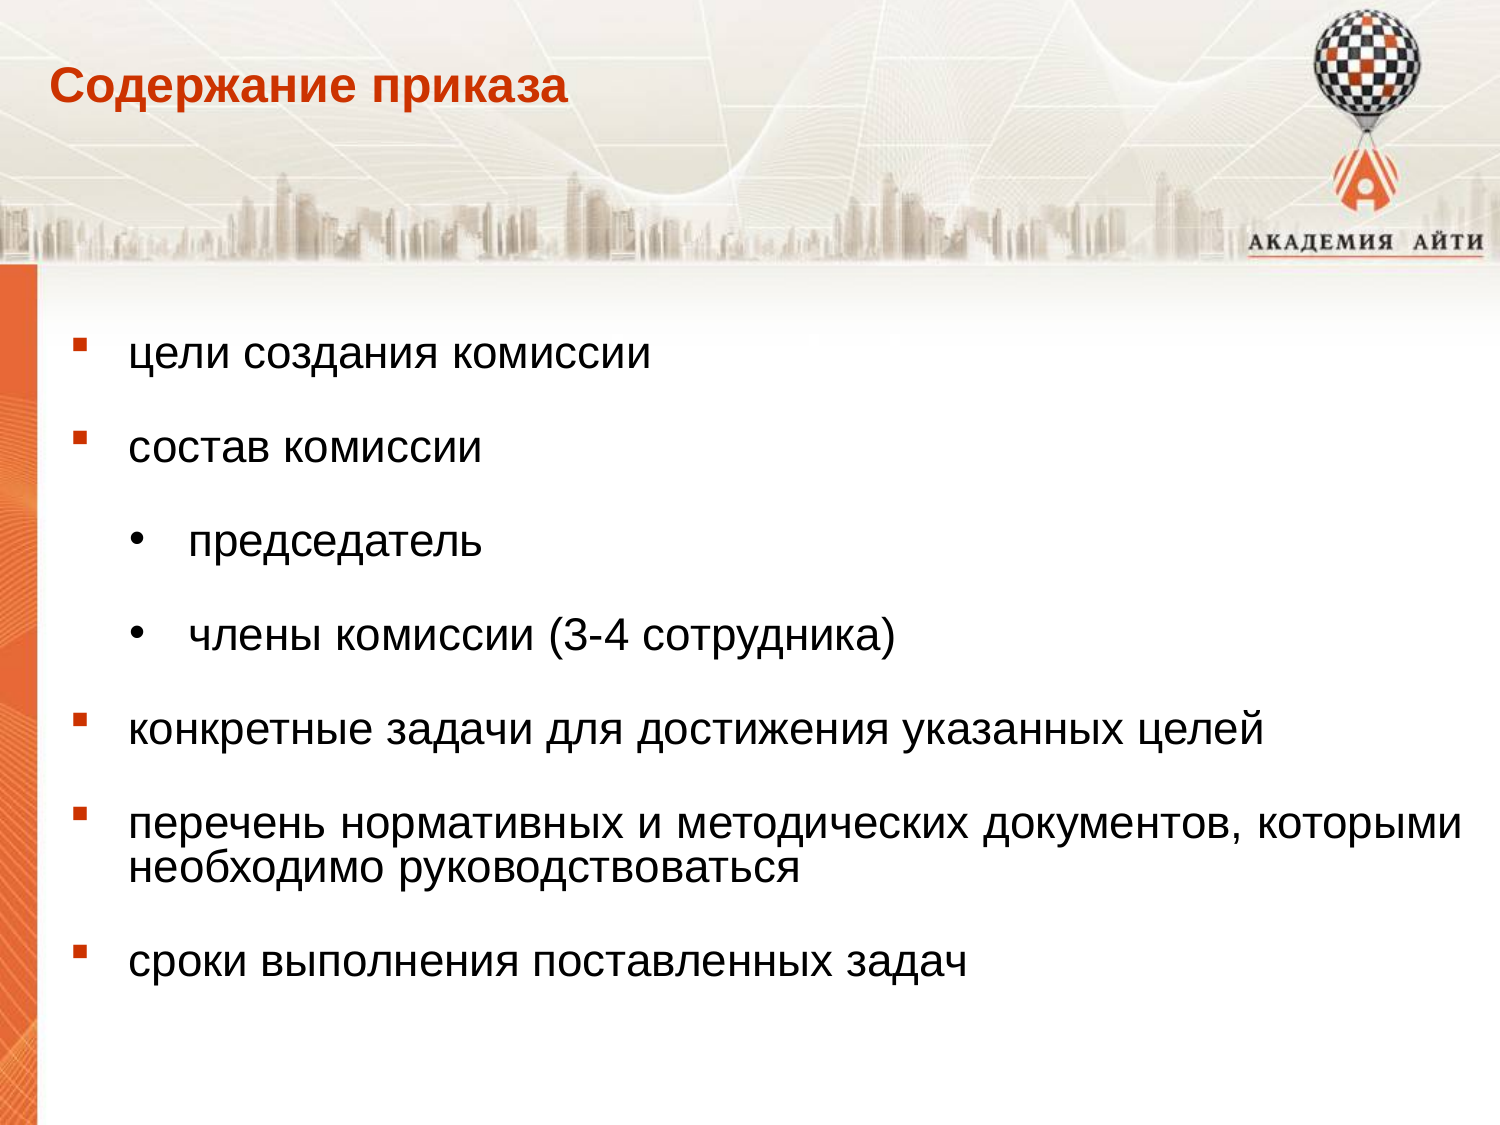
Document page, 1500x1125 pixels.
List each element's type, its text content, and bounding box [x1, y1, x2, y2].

list цели создания комиссии состав комиссии председатель члены комиссии (3-4 сотрудника) конкретные задачи для достижения указанных целей перечень нормативных и методических документов, которыми необходимо руководствоваться сроки выполнения поставленных задач [54, 326, 1480, 1013]
title Содержание приказа [34, 45, 703, 127]
picture [0, 0, 1500, 1125]
